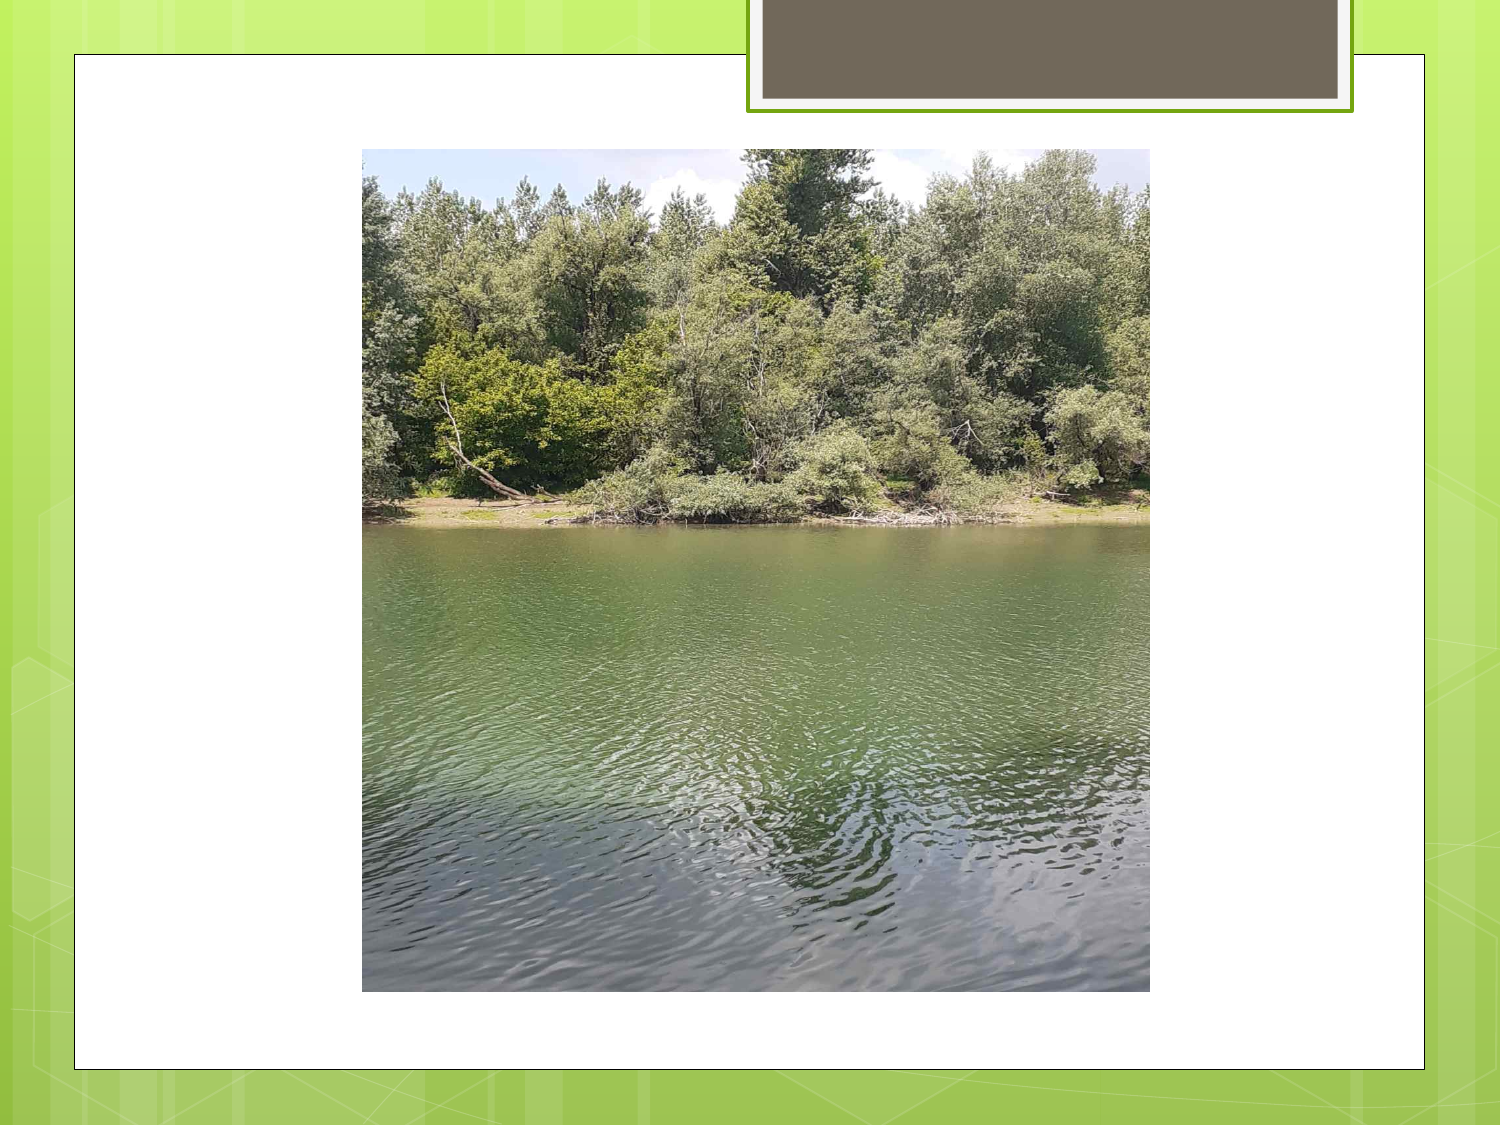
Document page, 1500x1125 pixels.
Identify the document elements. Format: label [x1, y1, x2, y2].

list [362, 149, 1151, 993]
